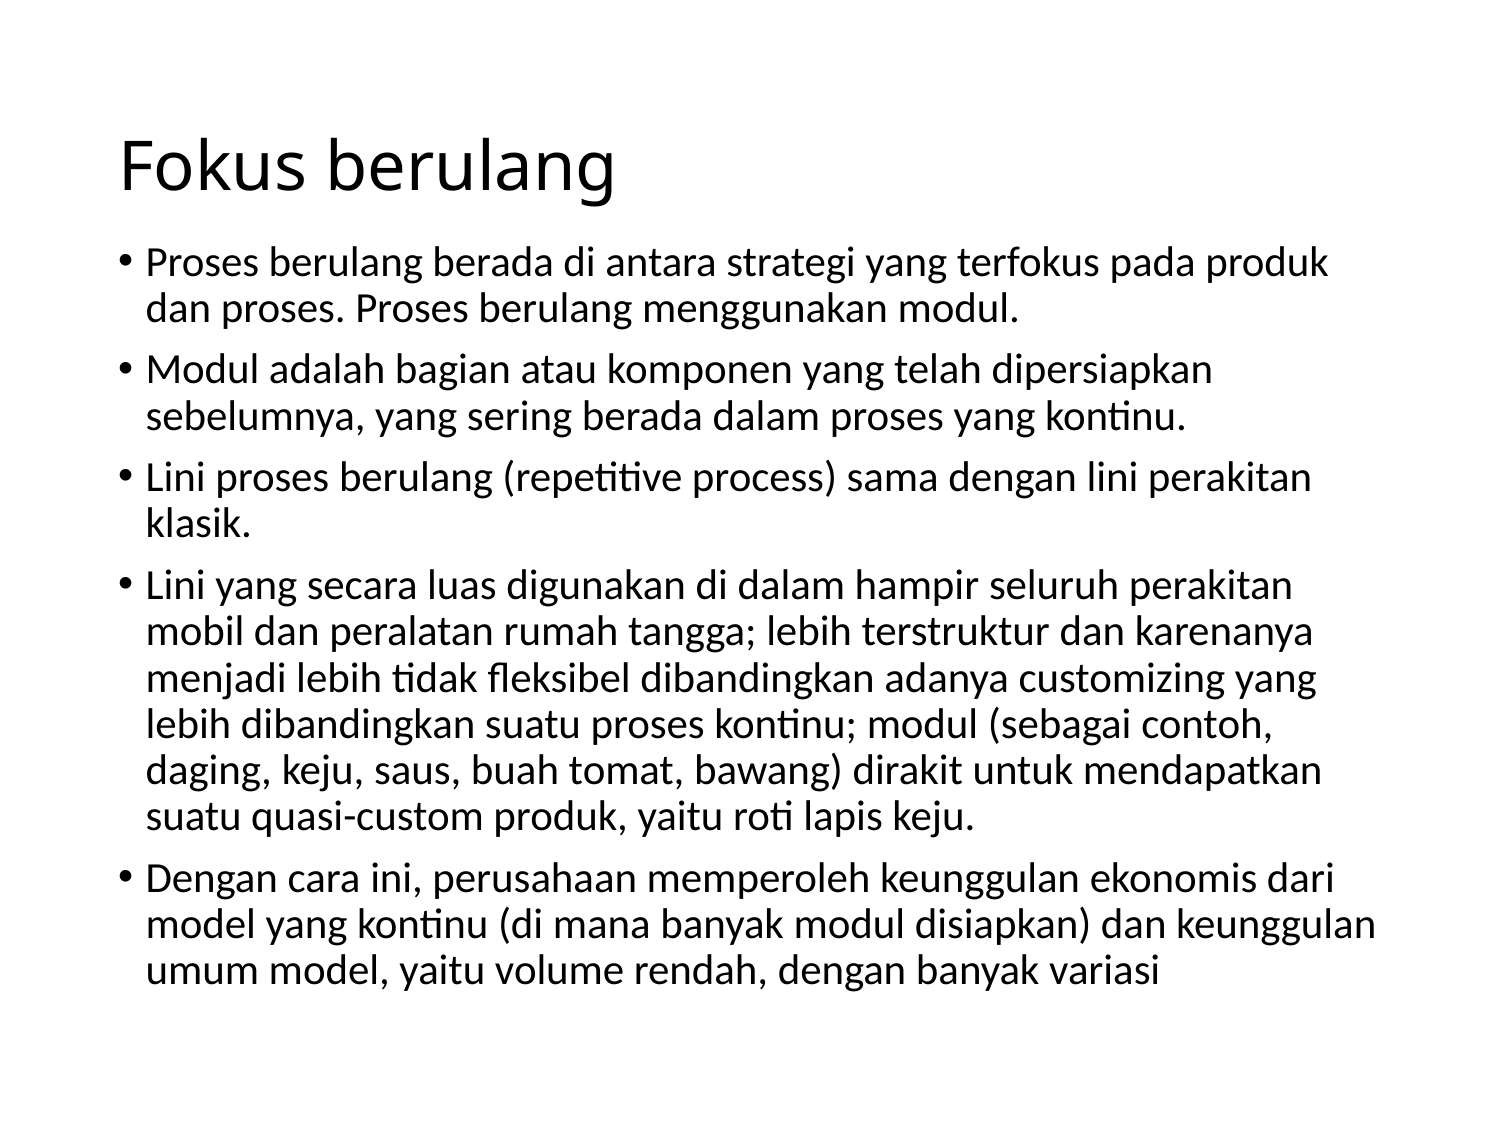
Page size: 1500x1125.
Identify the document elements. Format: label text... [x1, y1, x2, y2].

list Proses berulang berada di antara strategi yang terfokus pada produk dan proses. Proses berulang menggunakan modul. Modul adalah bagian atau komponen yang telah dipersiapkan sebelumnya, yang sering berada dalam proses yang kontinu. Lini proses berulang (repetitive process) sama dengan lini perakitan klasik. Lini yang secara luas digunakan di dalam hampir seluruh perakitan mobil dan peralatan rumah tangga; lebih terstruktur dan karenanya menjadi lebih tidak fleksibel dibandingkan adanya customizing yang lebih dibandingkan suatu proses kontinu; modul (sebagai contoh, daging, keju, saus, buah tomat, bawang) dirakit untuk mendapatkan suatu quasi-custom produk, yaitu roti la­pis keju. Dengan cara ini, perusahaan memperoleh keunggulan ekonomis dari model yang kontinu (di mana banyak modul disiapkan) dan keunggulan umum model, yaitu volume rendah, dengan banyak variasi [103, 231, 1397, 1014]
title Fokus berulang [103, 59, 1397, 231]
